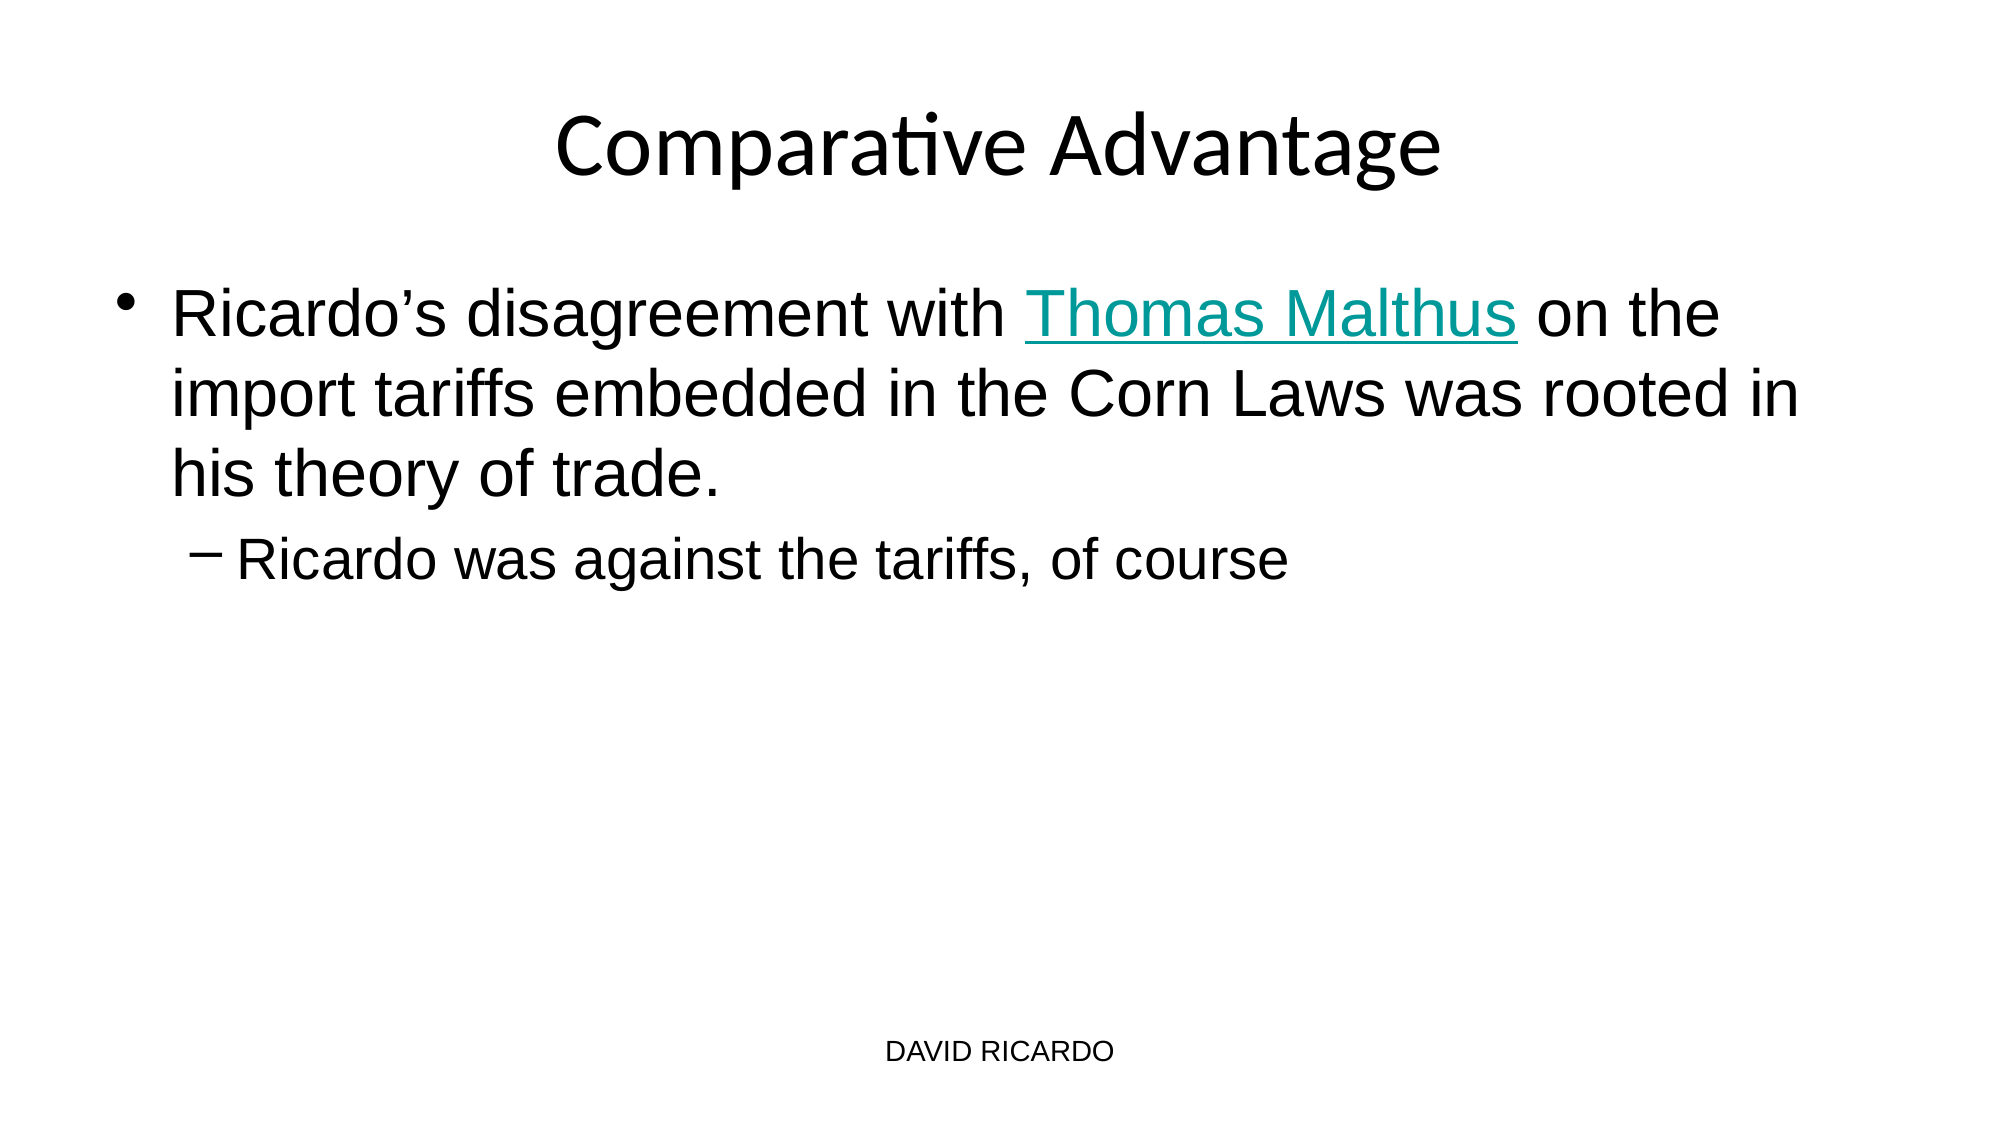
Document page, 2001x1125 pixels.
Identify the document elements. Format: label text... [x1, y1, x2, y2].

title Comparative Advantage [99, 45, 1900, 233]
list Ricardo’s disagreement with Thomas Malthus on the import tariffs embedded in the Corn Laws was rooted in his theory of trade. Ricardo was against the tariffs, of course [99, 262, 1900, 1005]
footer DAVID RICARDO [683, 1024, 1317, 1103]
